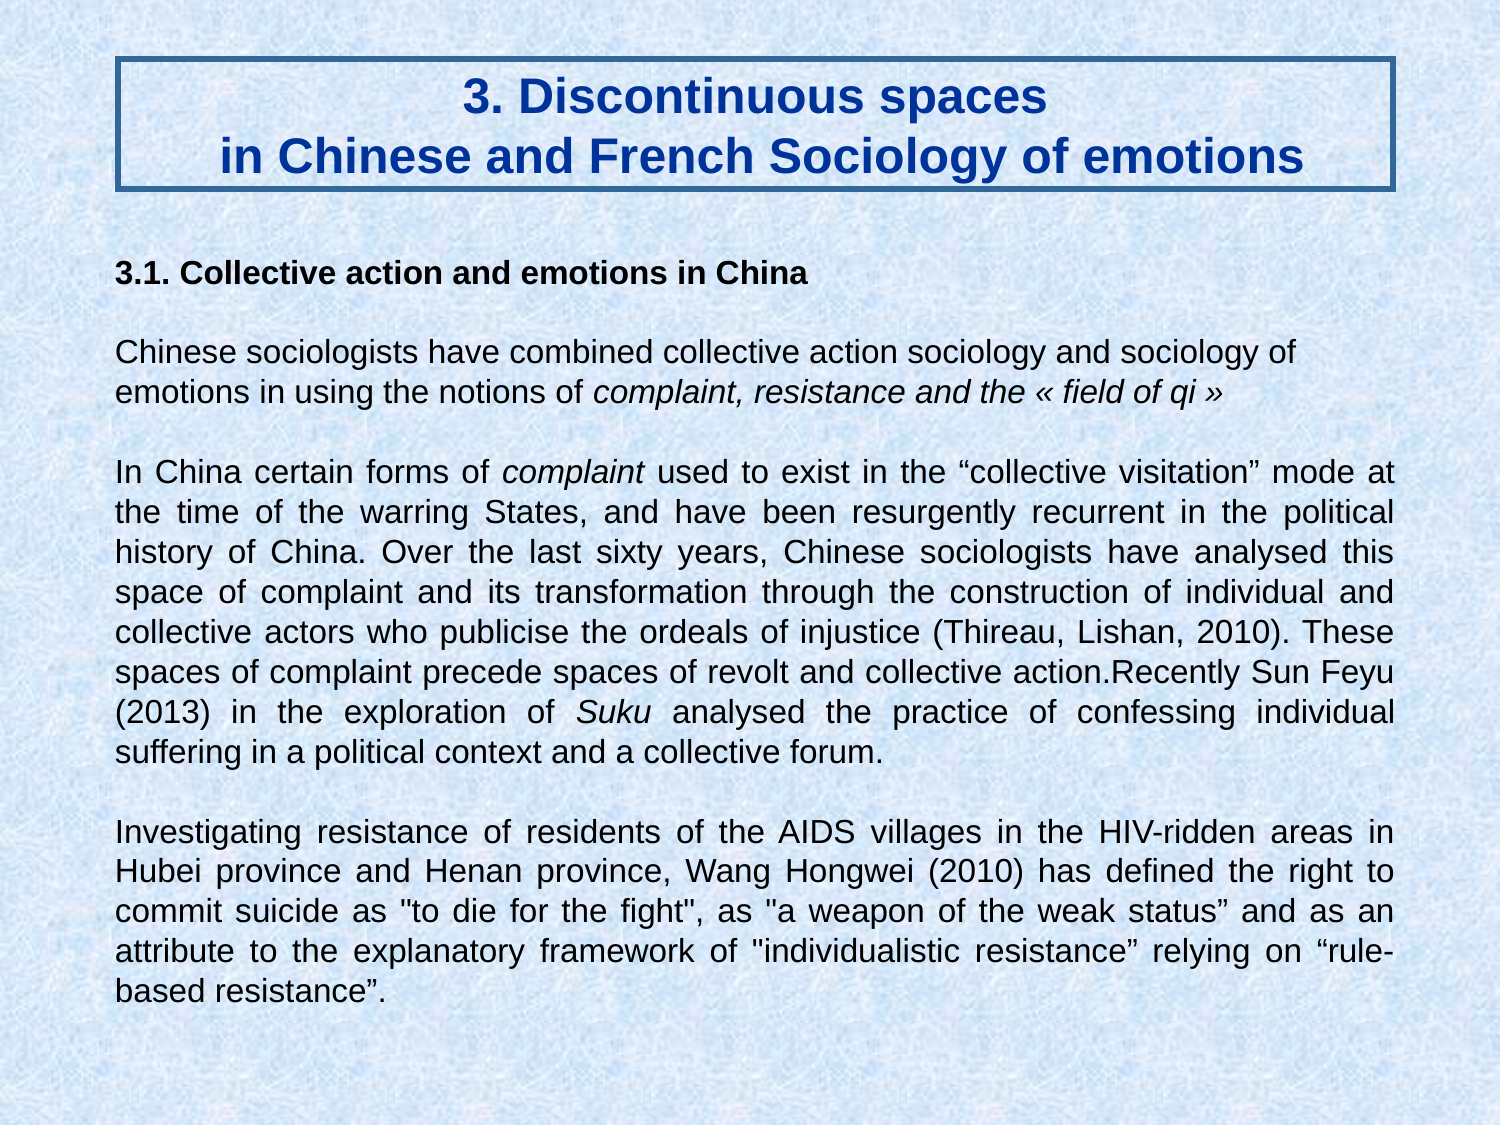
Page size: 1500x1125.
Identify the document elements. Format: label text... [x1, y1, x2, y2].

text_box 3.1. Collective action and emotions in China Chinese sociologists have combined collective action sociology and sociology of emotions in using the notions of complaint, resistance and the « field of qi » In China certain forms of complaint used to exist in the “collective visitation” mode at the time of the warring States, and have been resurgently recurrent in the political history of China. Over the last sixty years, Chinese sociologists have analysed this space of complaint and its transformation through the construction of individual and collective actors who publicise the ordeals of injustice (Thireau, Lishan, 2010). These spaces of complaint precede spaces of revolt and collective action.Recently Sun Feyu (2013) in the exploration of Suku analysed the practice of confessing individual suffering in a political context and a collective forum. Investigating resistance of residents of the AIDS villages in the HIV-ridden areas in Hubei province and Henan province, Wang Hongwei (2010) has defined the right to commit suicide as "to die for the fight", as "a weapon of the weak status” and as an attribute to the explanatory framework of "individualistic resistance” relying on “rule-based resistance”. [100, 243, 1412, 1125]
picture [0, 0, 1500, 1125]
title 3. Discontinuous spaces in Chinese and French Sociology of emotions [117, 58, 1393, 189]
text_box [99, 184, 1370, 1040]
